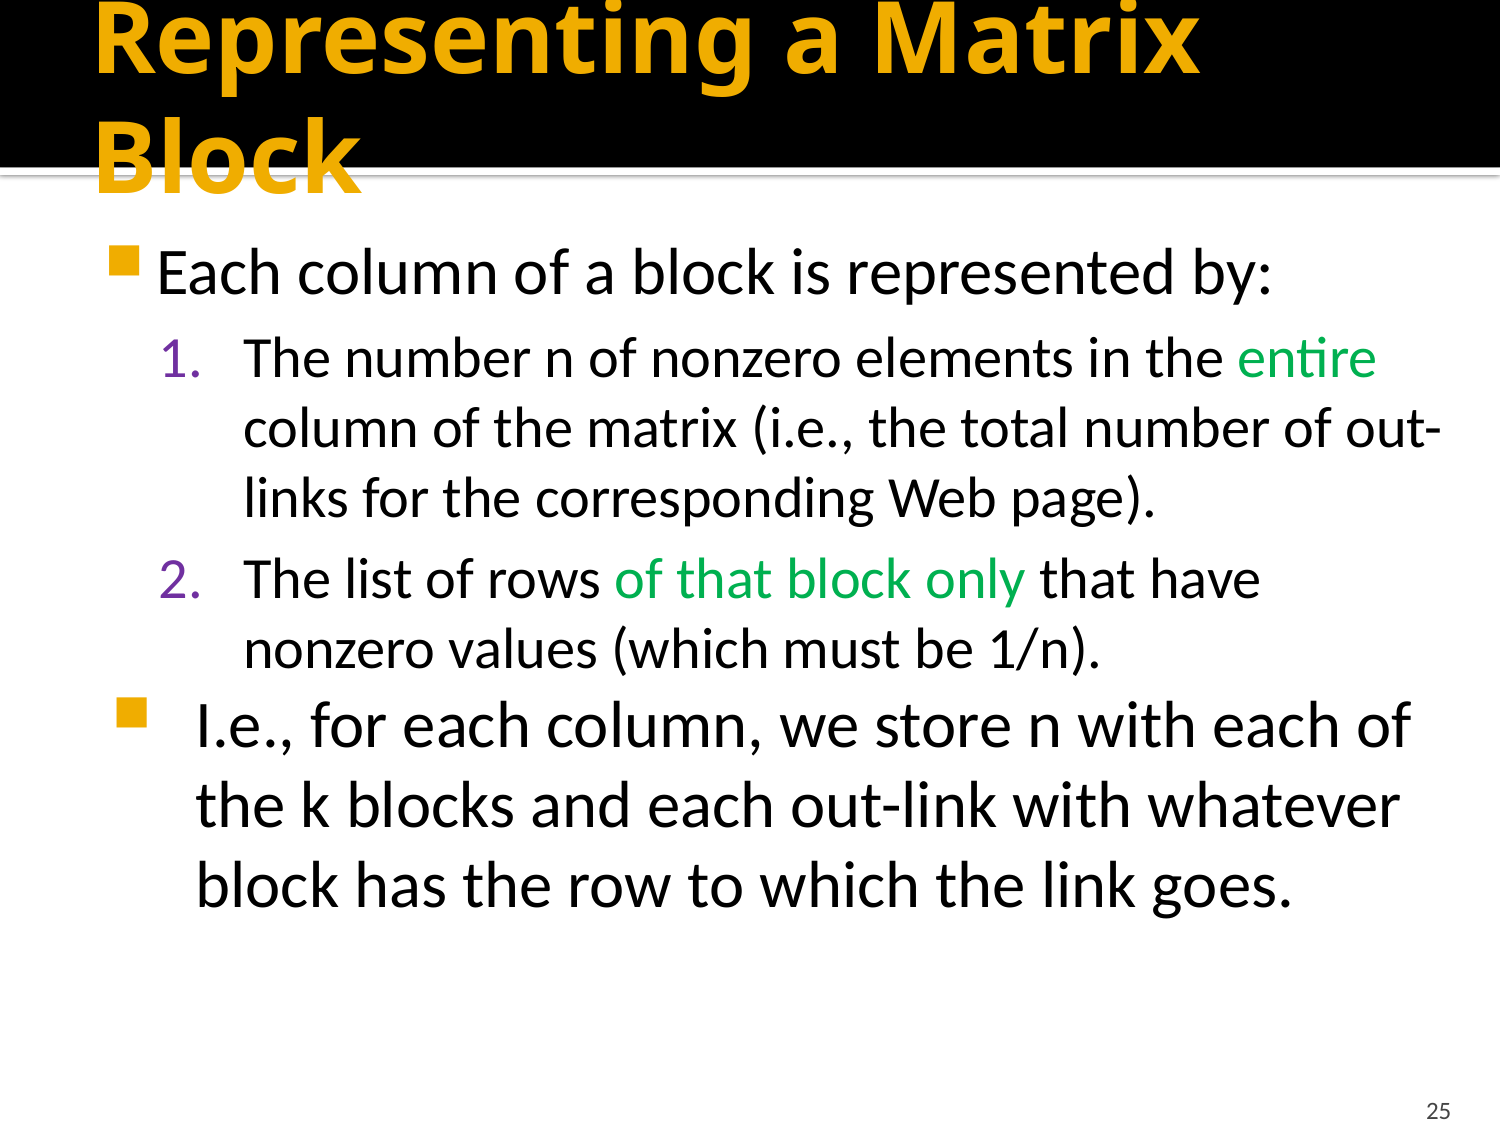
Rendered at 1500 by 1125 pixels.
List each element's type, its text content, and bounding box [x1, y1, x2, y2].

list Each column of a block is represented by: The number n of nonzero elements in the entire column of the matrix (i.e., the total number of out-links for the corresponding Web page). The list of rows of that block only that have nonzero values (which must be 1/n). I.e., for each column, we store n with each of the k blocks and each out-link with whatever block has the row to which the link goes. [75, 212, 1475, 1125]
title Representing a Matrix Block [75, 12, 1500, 175]
slide_number 25 [1345, 1080, 1467, 1125]
